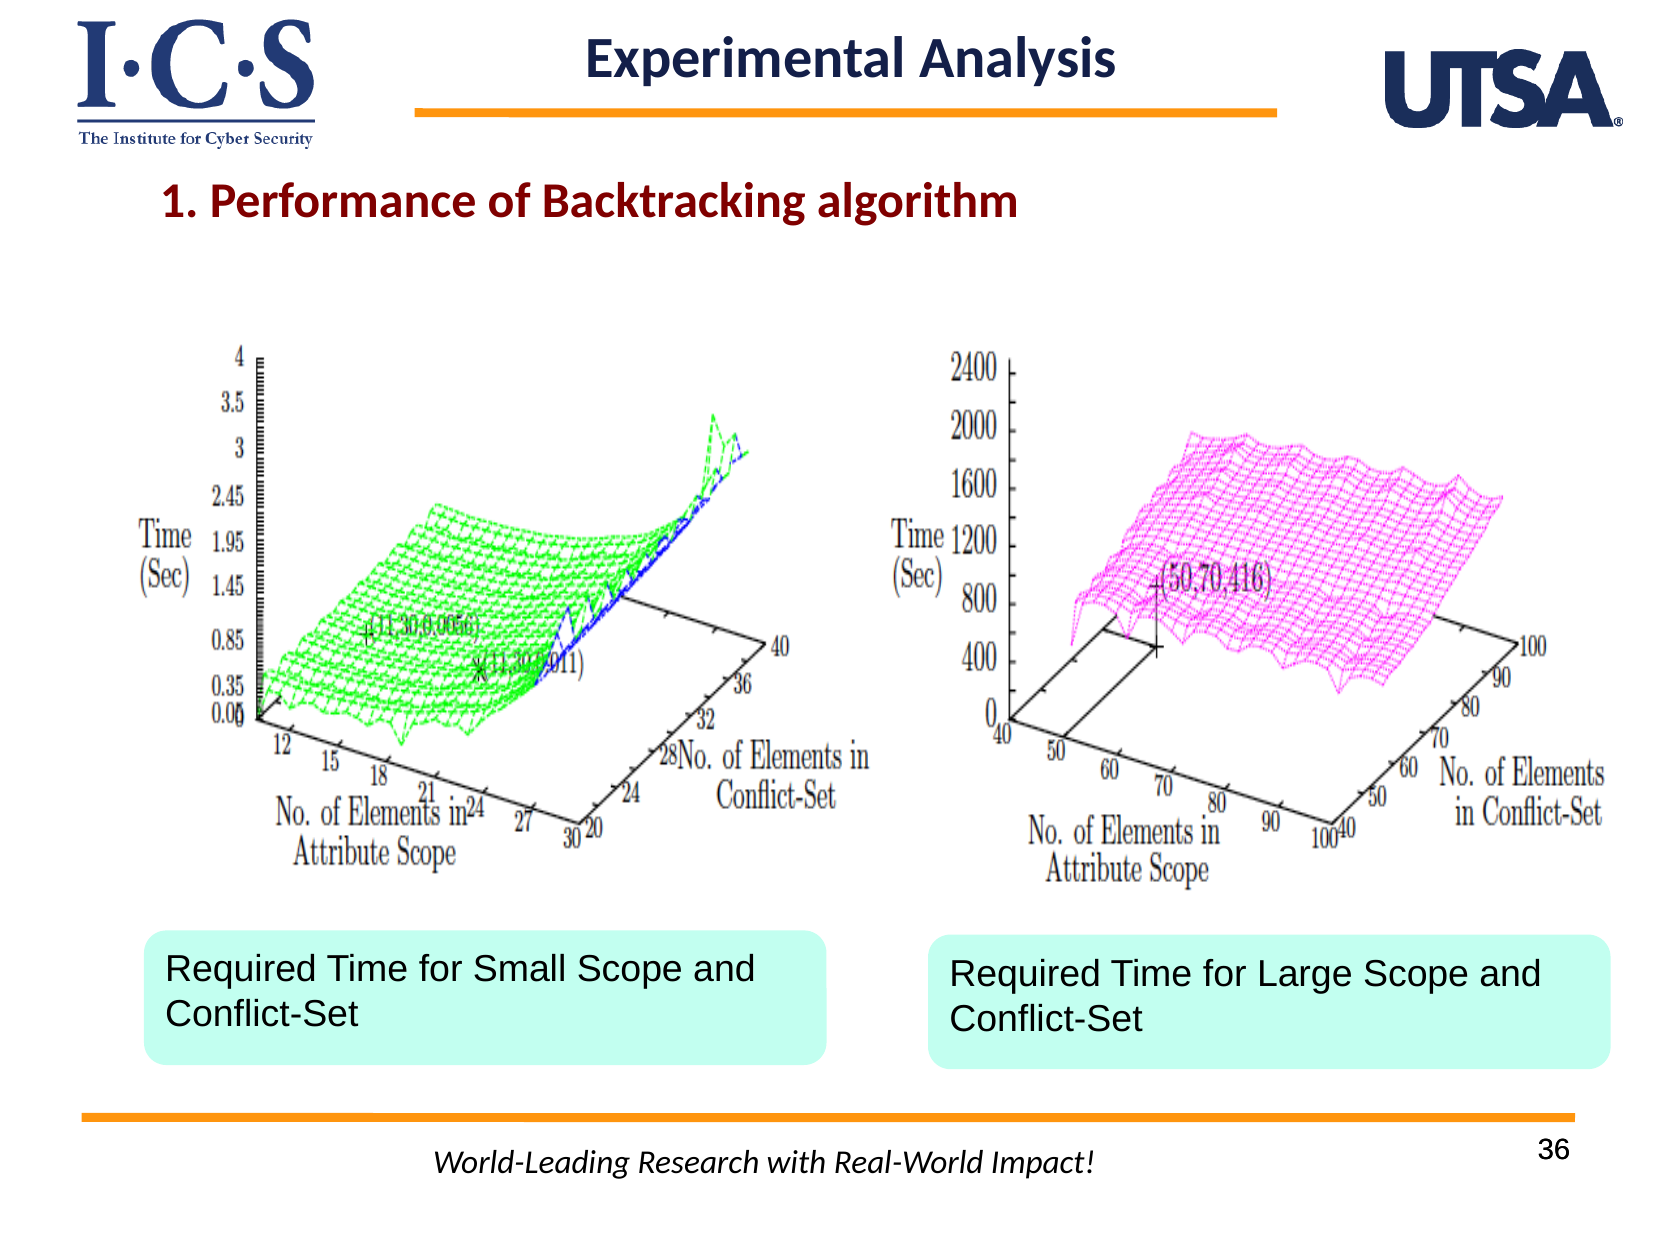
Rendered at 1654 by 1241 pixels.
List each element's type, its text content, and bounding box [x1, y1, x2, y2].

text_box Experimental Analysis [424, 0, 1278, 111]
text_box Required Time for Small Scope and Conflict-Set [152, 1060, 819, 1066]
picture [73, 0, 317, 151]
text_box 36 [1185, 1129, 1571, 1215]
text_box Required Time for Large Scope and Conflict-Set [932, 1059, 1607, 1070]
slide_number 36 [1181, 1125, 1575, 1219]
text_box World-Leading Research with Real-World Impact! [418, 1132, 1112, 1188]
picture [75, 233, 1611, 1051]
picture [1385, 49, 1623, 128]
text_box 1. Performance of Backtracking algorithm [142, 137, 1246, 232]
